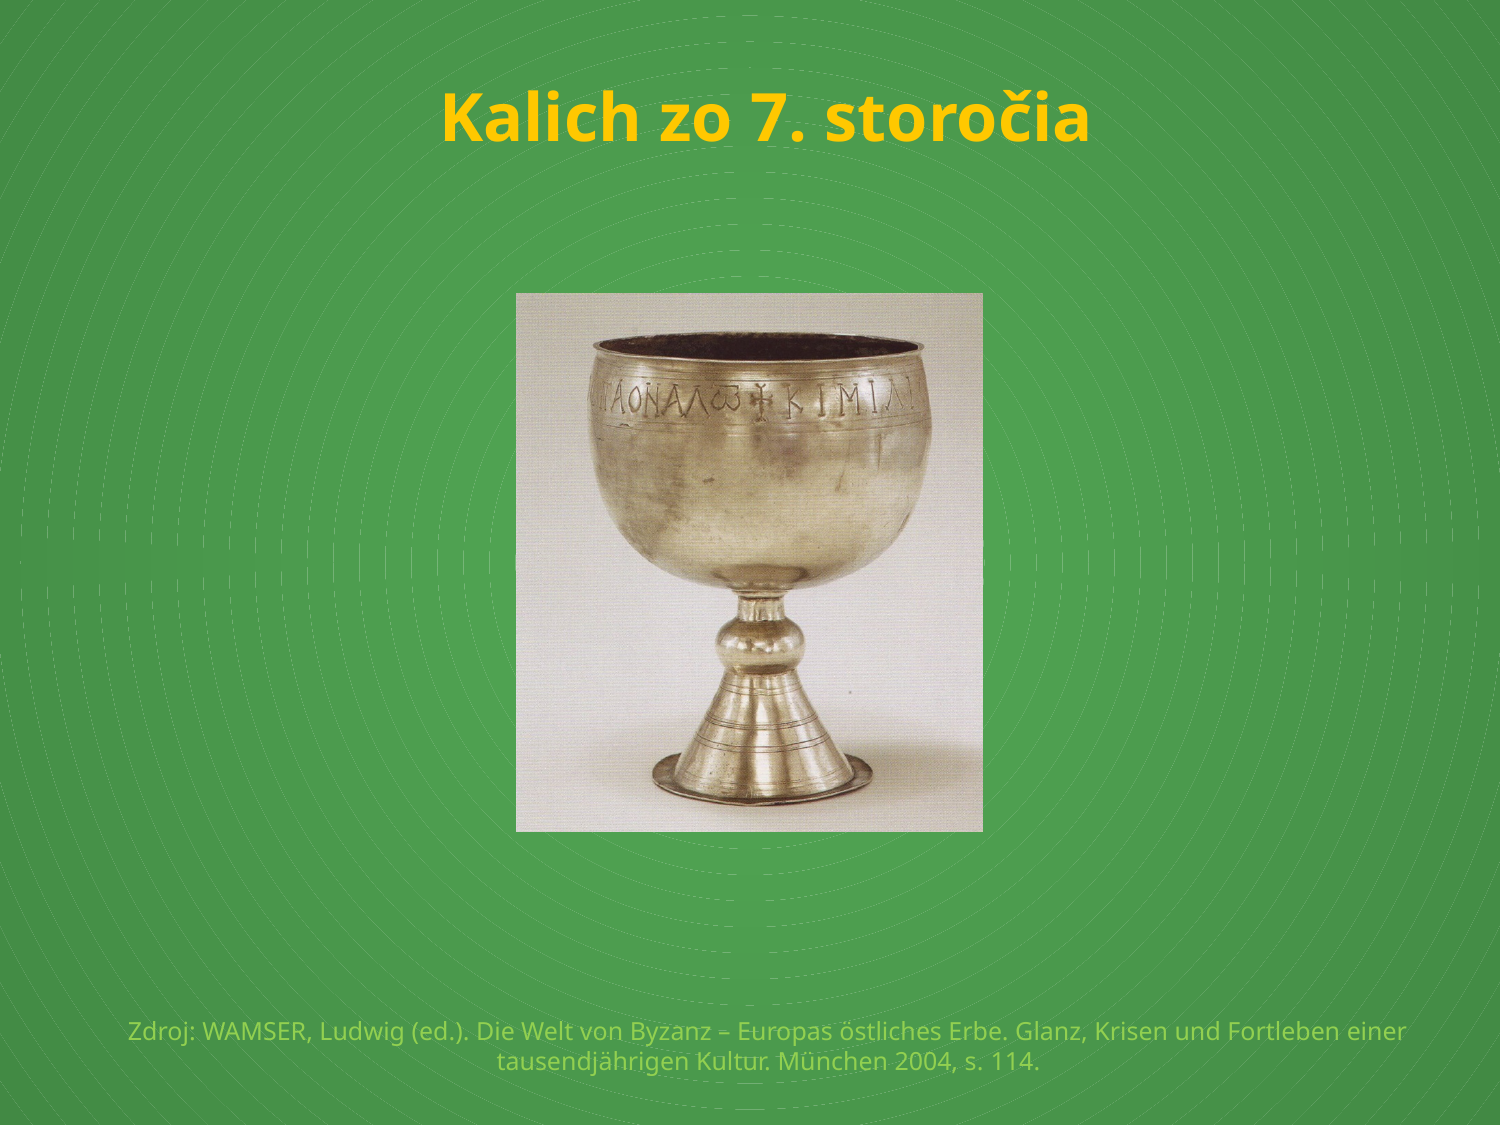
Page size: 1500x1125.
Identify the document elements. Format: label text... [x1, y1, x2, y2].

picture [516, 293, 984, 832]
title Kalich zo 7. storočia [99, 75, 1425, 350]
subtitle Zdroj: WAMSER, Ludwig (ed.). Die Welt von Byzanz – Europas östliches Erbe. Glanz, Krisen und Fortleben einer tausendjährigen Kultur. München 2004, s. 114. [99, 878, 1425, 1125]
